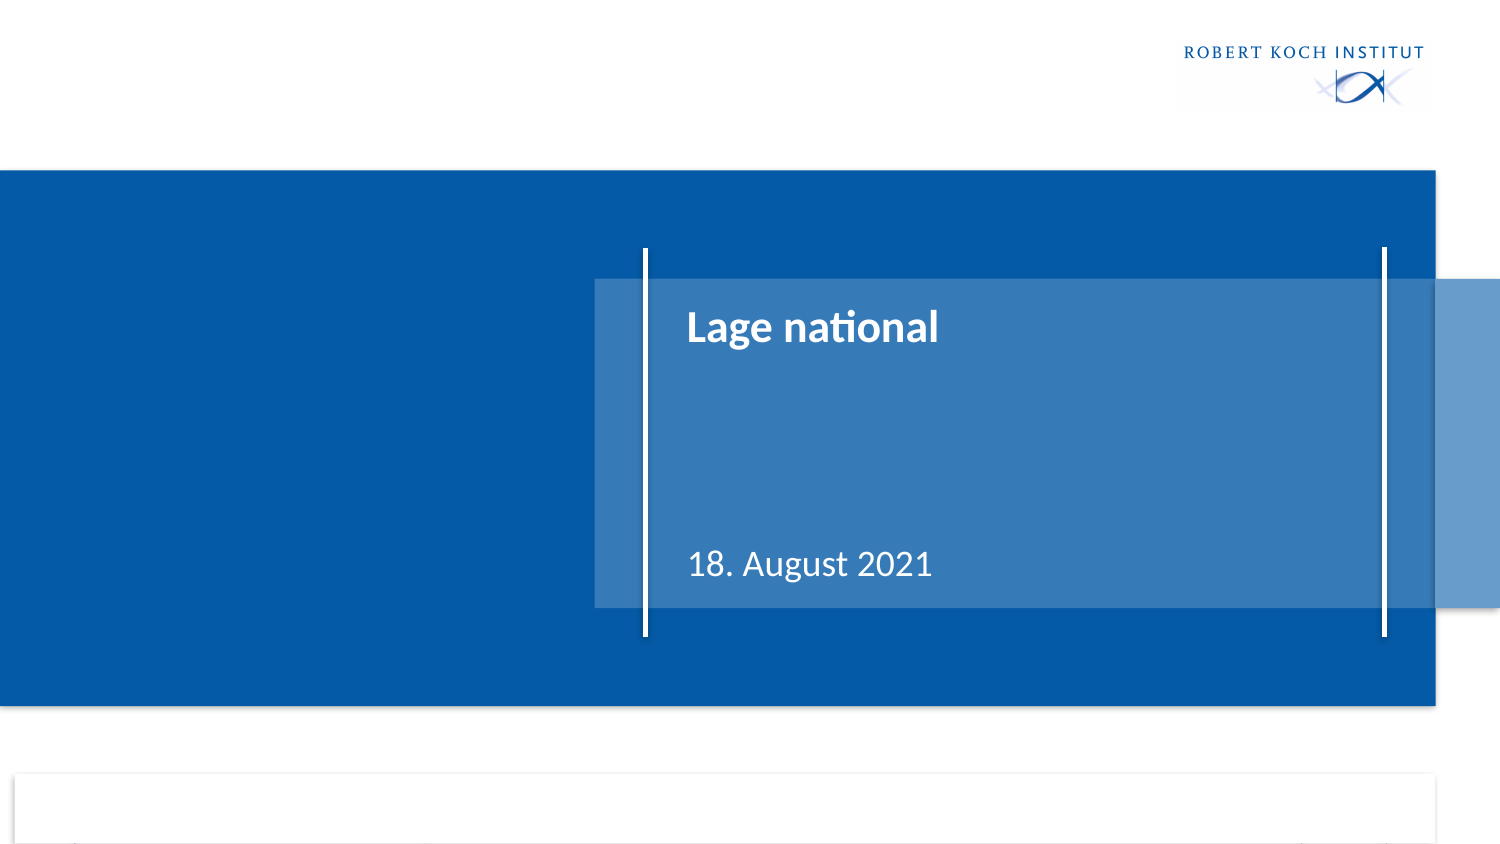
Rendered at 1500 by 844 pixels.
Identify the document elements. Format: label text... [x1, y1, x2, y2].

title Lage national [645, 278, 1385, 486]
picture [1178, 40, 1430, 114]
list 18. August 2021 [645, 486, 1385, 609]
